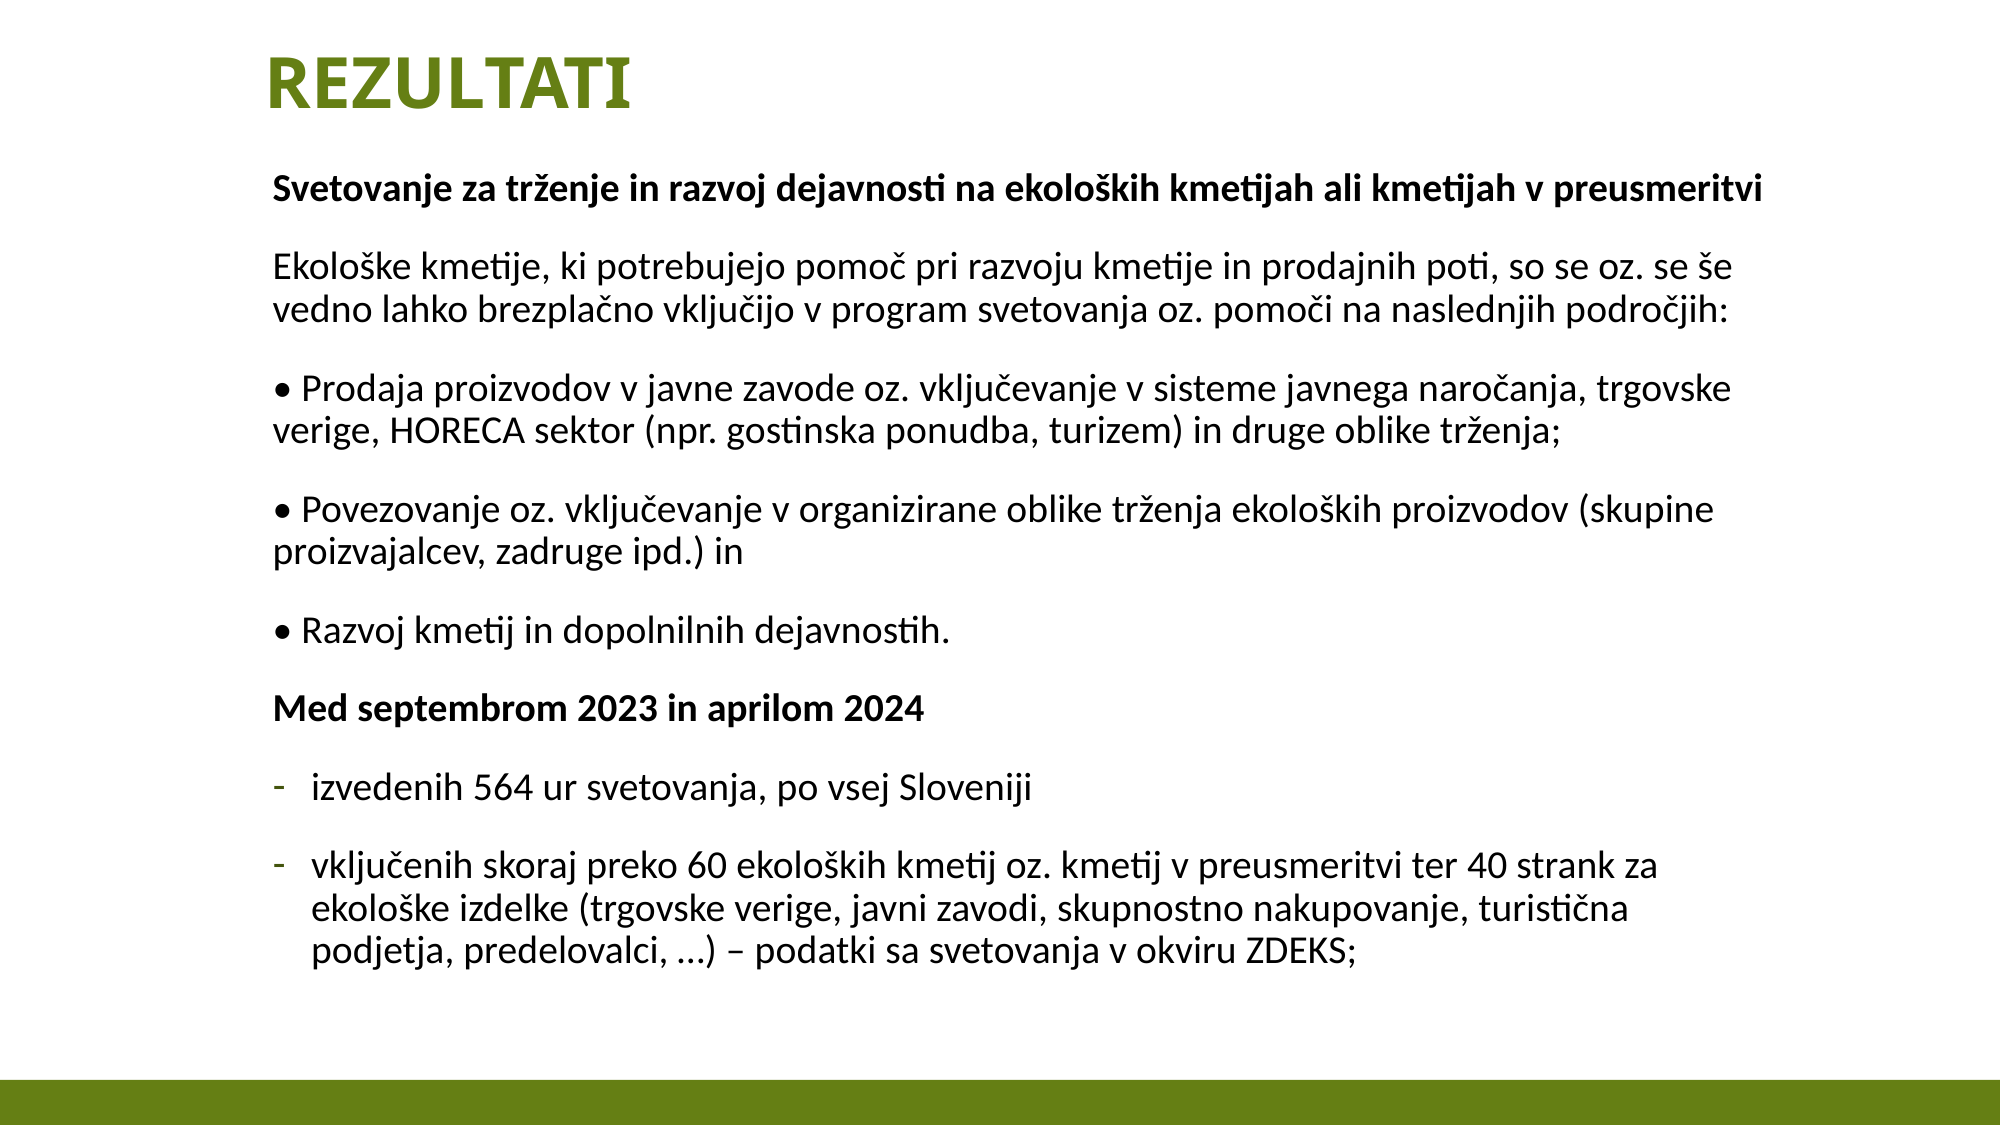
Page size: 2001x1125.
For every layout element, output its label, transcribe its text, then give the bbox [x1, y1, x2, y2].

title REZULTATI [249, 26, 1750, 132]
list Svetovanje za trženje in razvoj dejavnosti na ekoloških kmetijah ali kmetijah v preusmeritvi Ekološke kmetije, ki potrebujejo pomoč pri razvoju kmetije in prodajnih poti, so se oz. se še vedno lahko brezplačno vključijo v program svetovanja oz. pomoči na naslednjih področjih: • Prodaja proizvodov v javne zavode oz. vključevanje v sisteme javnega naročanja, trgovske verige, HORECA sektor (npr. gostinska ponudba, turizem) in druge oblike trženja; • Povezovanje oz. vključevanje v organizirane oblike trženja ekoloških proizvodov (skupine proizvajalcev, zadruge ipd.) in • Razvoj kmetij in dopolnilnih dejavnostih. Med septembrom 2023 in aprilom 2024 izvedenih 564 ur svetovanja, po vsej Sloveniji vključenih skoraj preko 60 ekoloških kmetij oz. kmetij v preusmeritvi ter 40 strank za ekološke izdelke (trgovske verige, javni zavodi, skupnostno nakupovanje, turistična podjetja, predelovalci, …) – podatki sa svetovanja v okviru ZDEKS; [249, 159, 1788, 1029]
